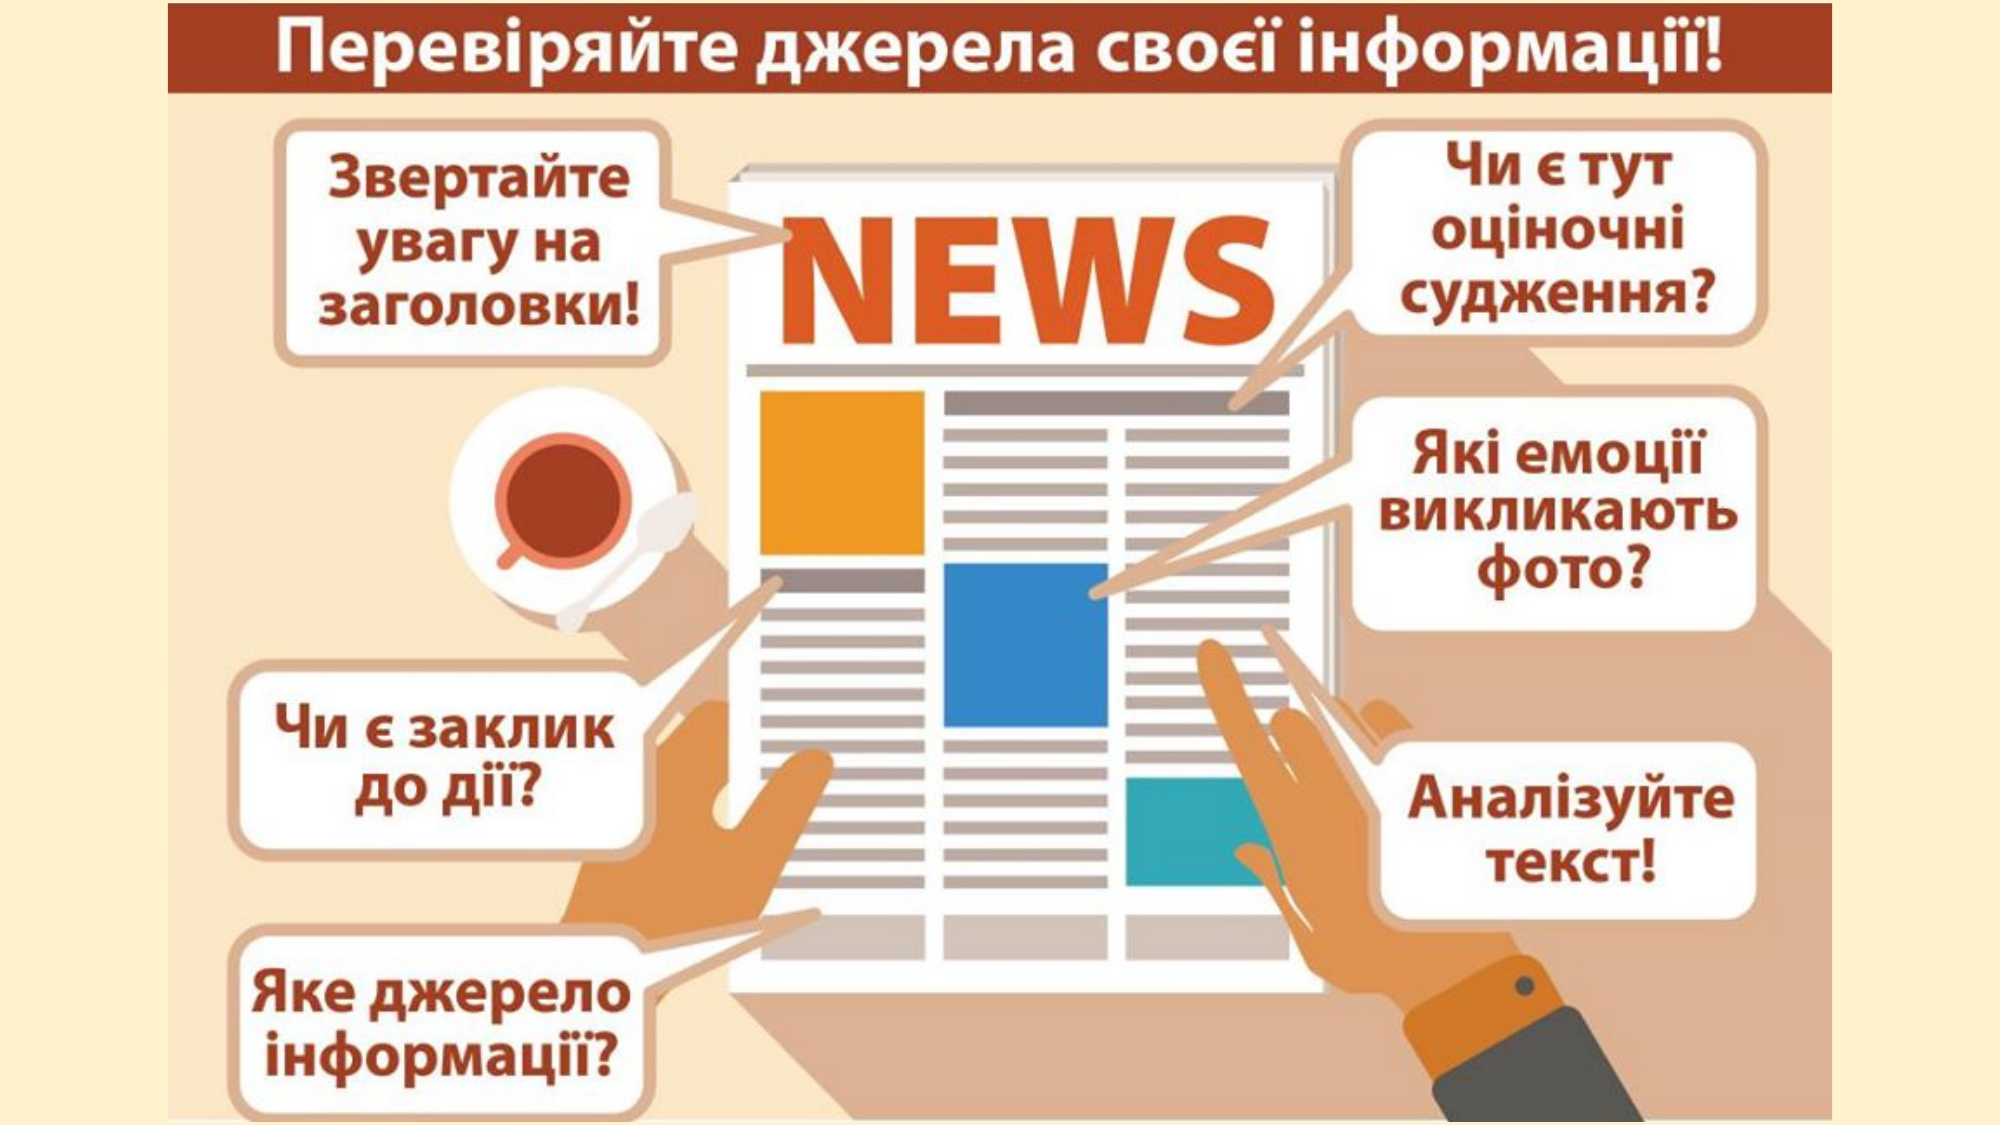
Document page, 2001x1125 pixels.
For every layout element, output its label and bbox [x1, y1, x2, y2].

list [167, 3, 1833, 1122]
